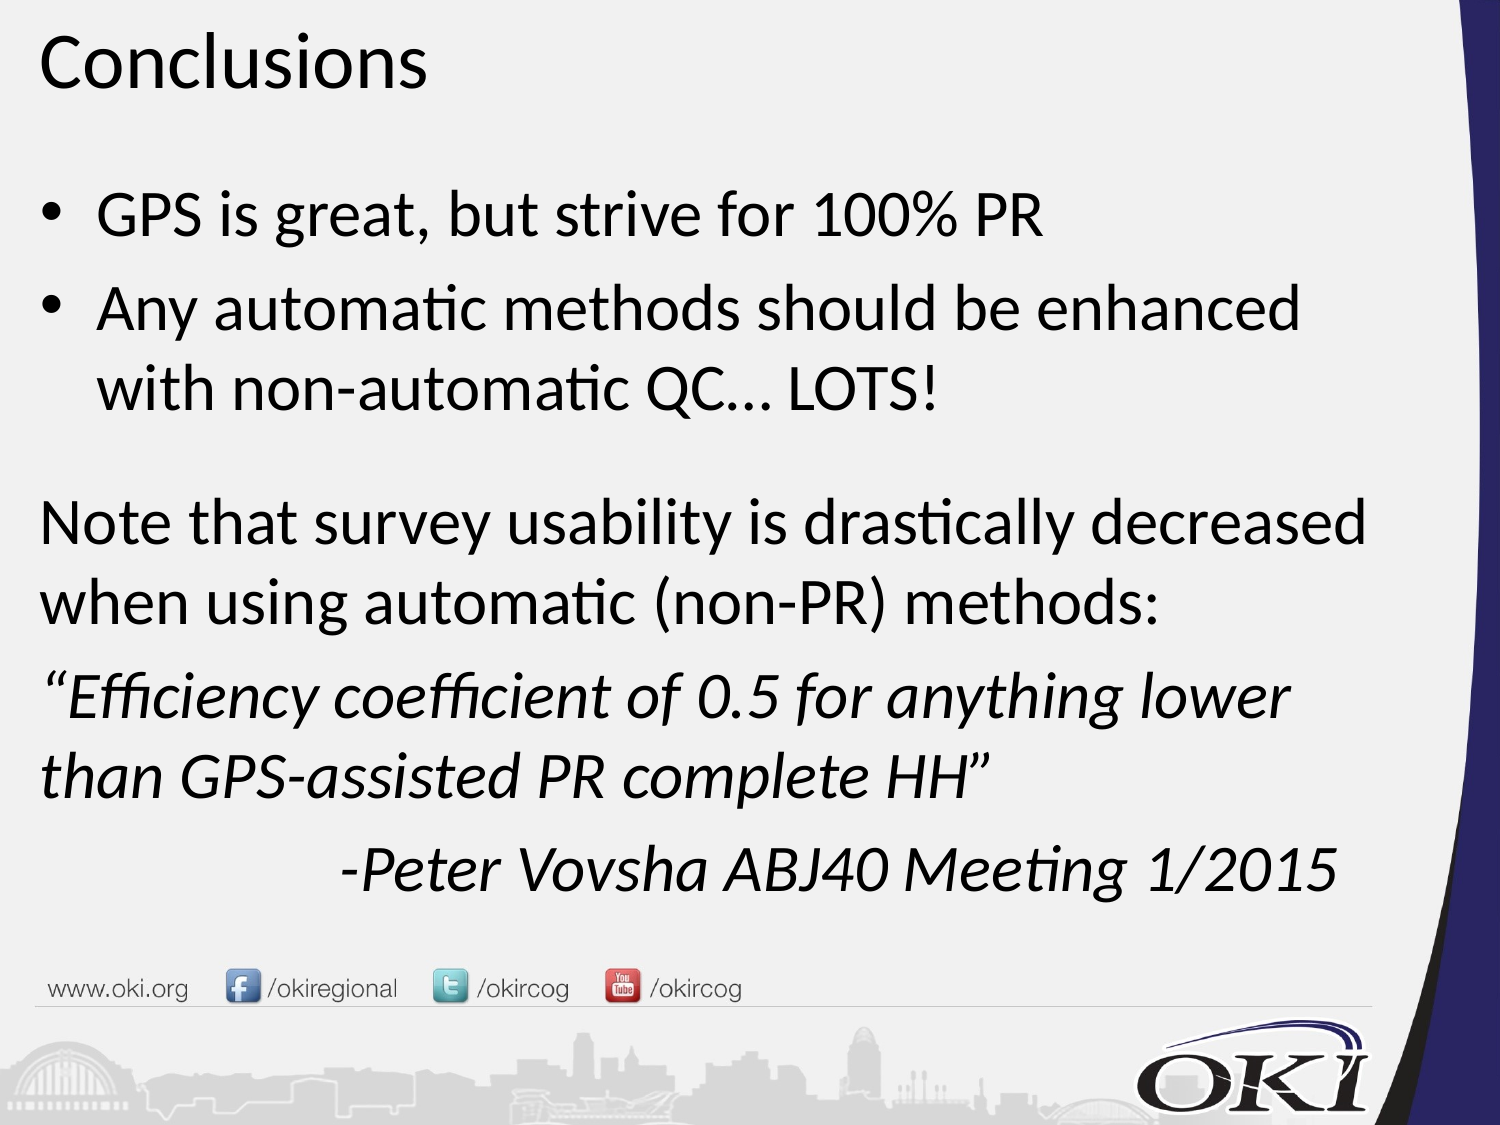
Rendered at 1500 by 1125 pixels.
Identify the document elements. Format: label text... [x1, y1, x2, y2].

title Conclusions [24, 0, 1350, 113]
list GPS is great, but strive for 100% PR Any automatic methods should be enhanced with non-automatic QC… LOTS! Note that survey usability is drastically decreased when using automatic (non-PR) methods: “Efficiency coefficient of 0.5 for anything lower than GPS-assisted PR complete HH” -Peter Vovsha ABJ40 Meeting 1/2015 [24, 162, 1425, 1025]
picture [0, 0, 1500, 1125]
